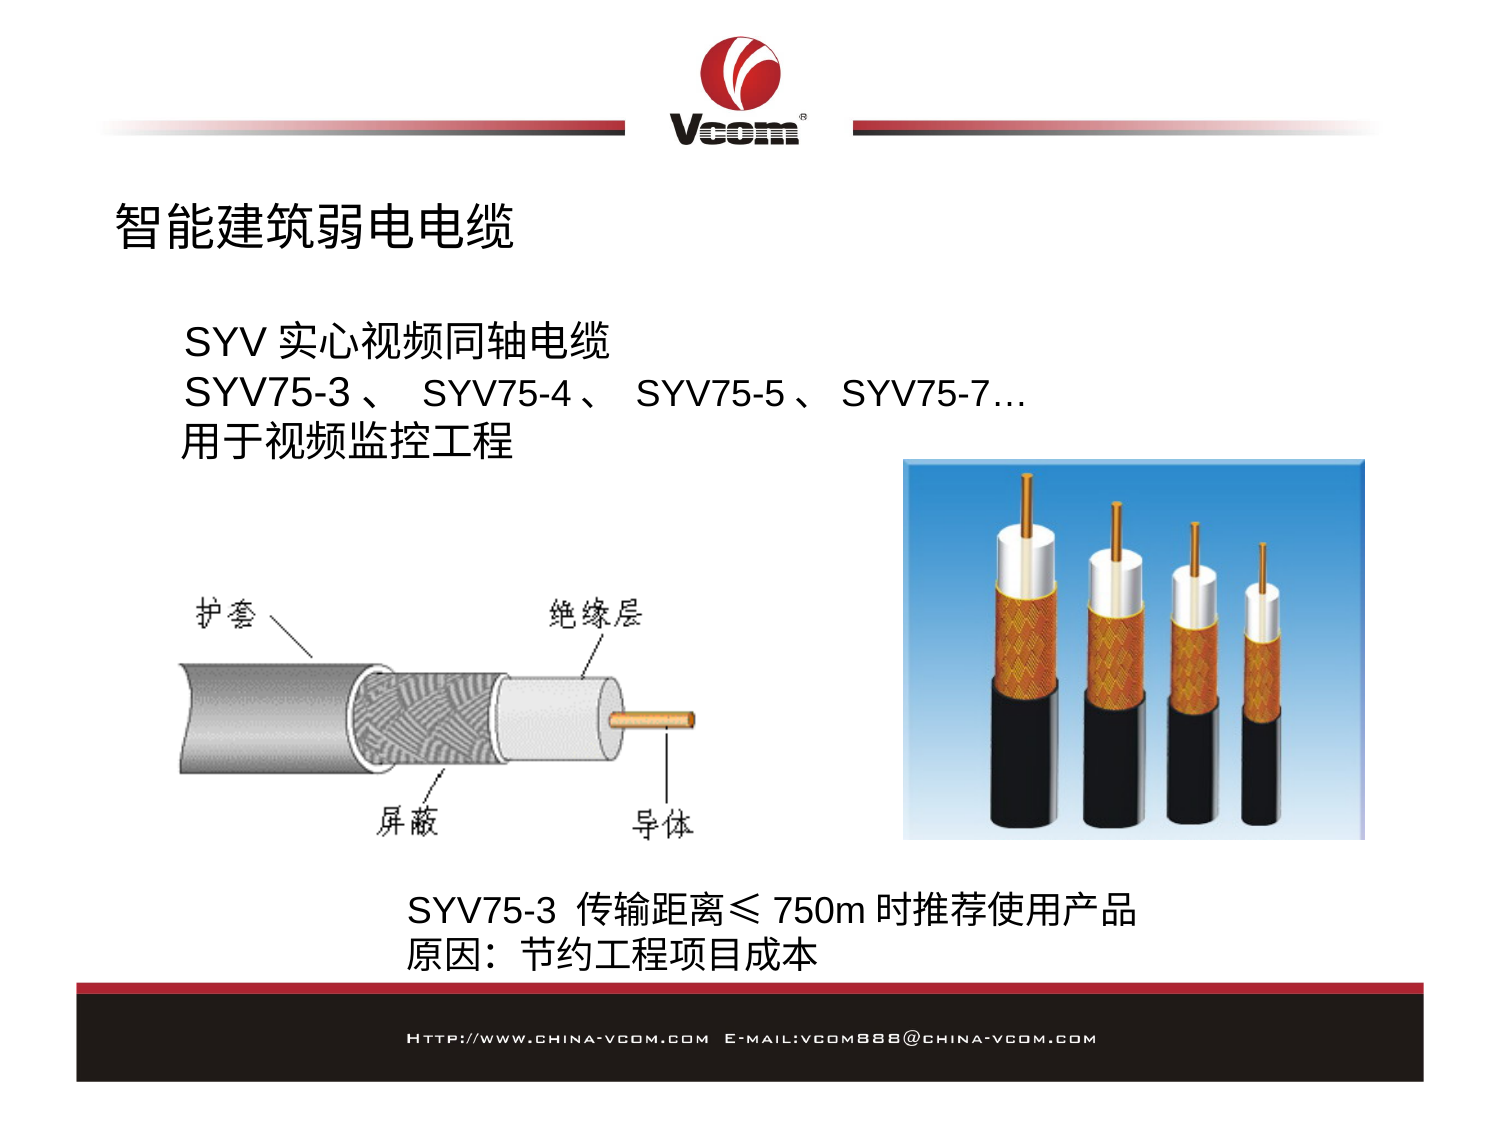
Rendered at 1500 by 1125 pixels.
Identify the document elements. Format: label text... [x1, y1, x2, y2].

picture [65, 36, 1412, 161]
text_box 智能建筑弱电电缆 SYV实心视频同轴电缆 SYV75-3、 SYV75-4、 SYV75-5、SYV75-7… 用于视频监控工程 [100, 187, 1400, 653]
picture [903, 458, 1365, 841]
text_box SYV75-3 传输距离≤750m时推荐使用产品 原因：节约工程项目成本 [392, 878, 1153, 984]
picture [76, 964, 1424, 1082]
picture [170, 578, 704, 861]
